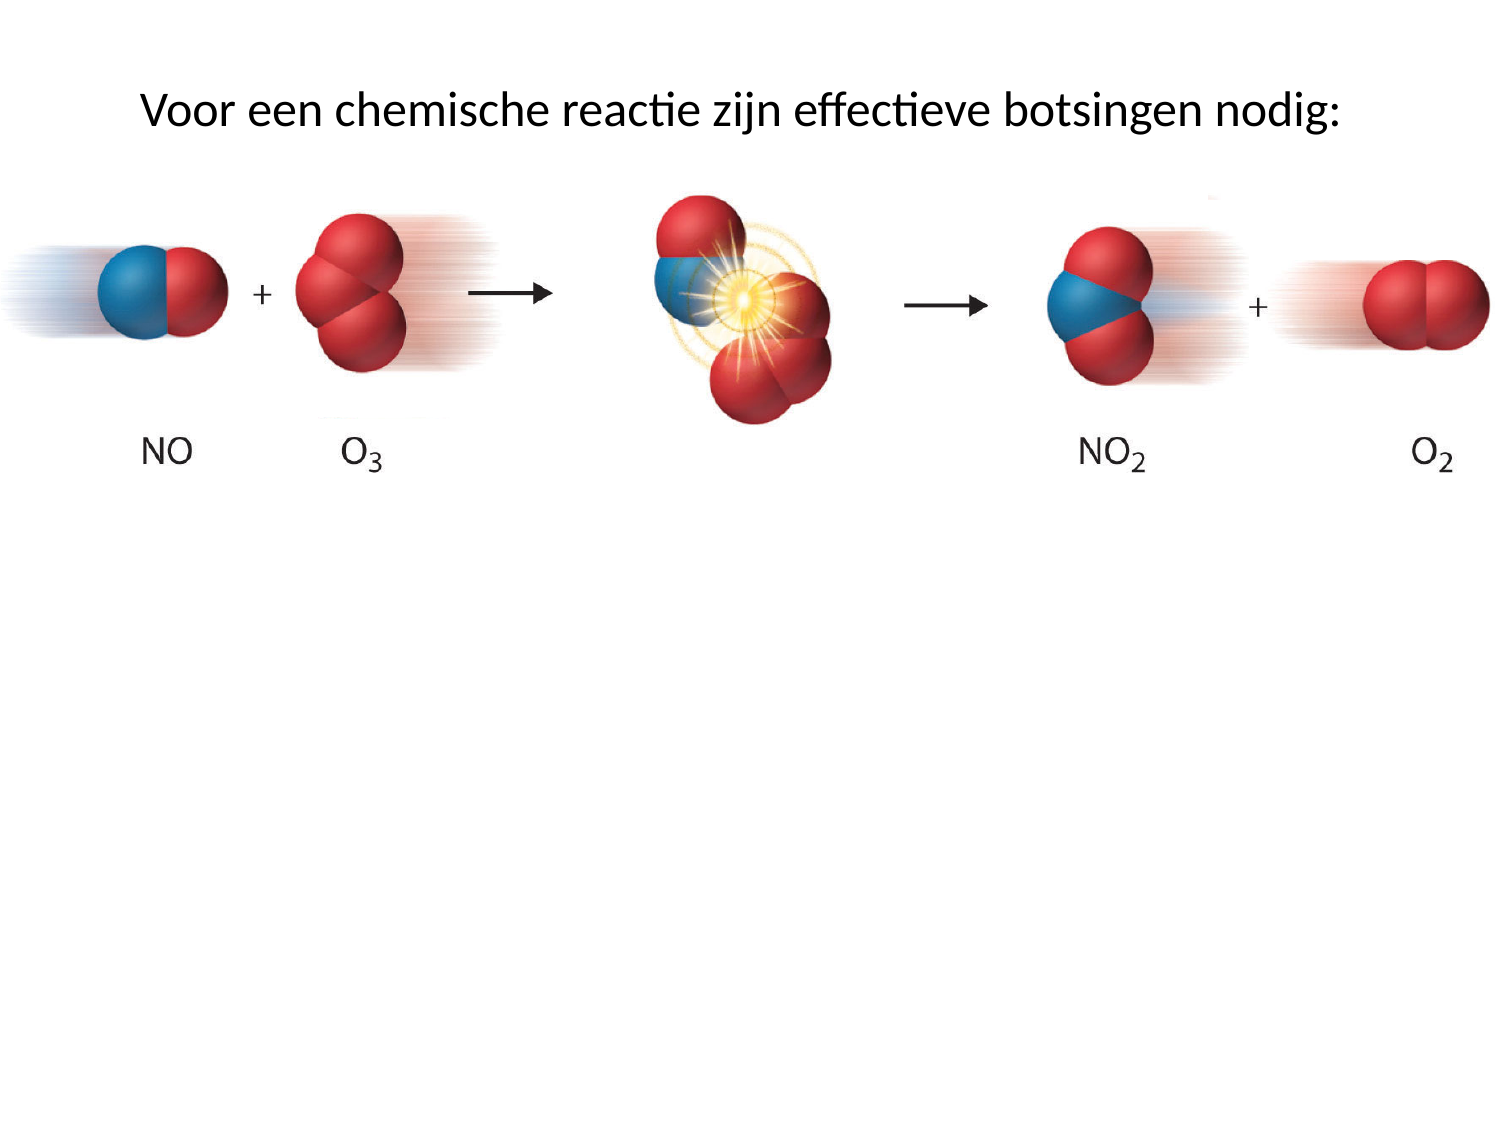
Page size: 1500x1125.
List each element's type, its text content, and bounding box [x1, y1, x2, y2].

text_box Voor een chemische reactie zijn effectieve botsingen nodig: [125, 69, 1358, 145]
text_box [0, 145, 1500, 578]
picture [572, 169, 887, 432]
